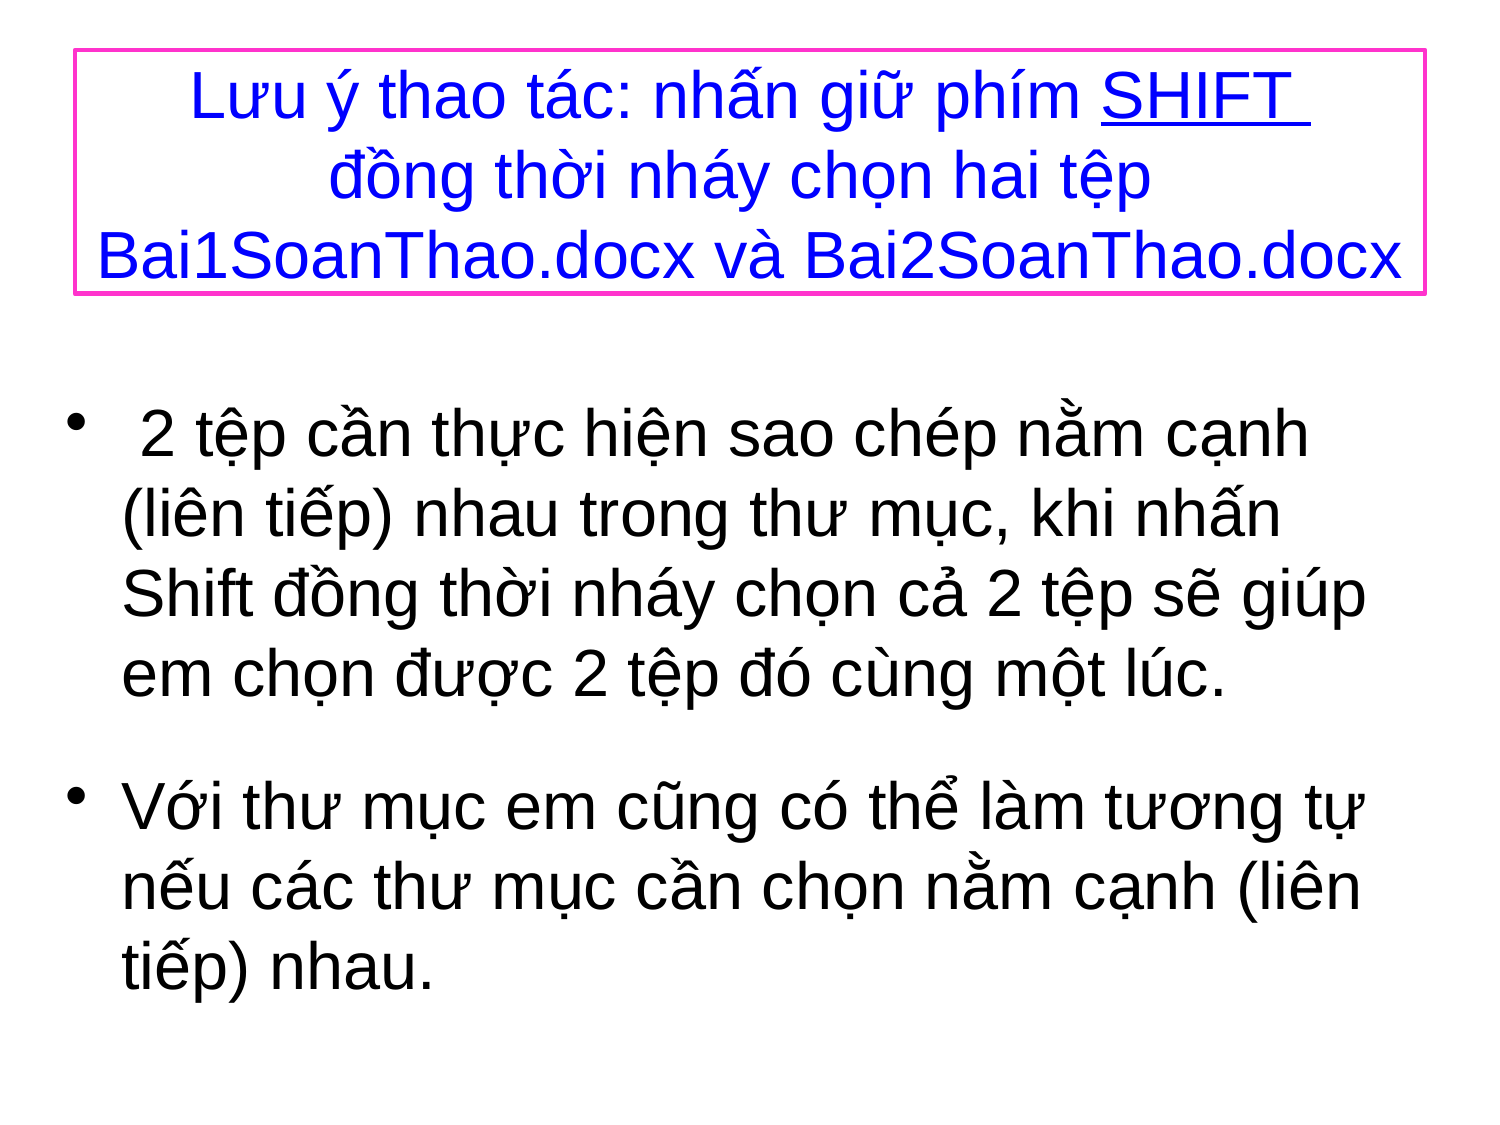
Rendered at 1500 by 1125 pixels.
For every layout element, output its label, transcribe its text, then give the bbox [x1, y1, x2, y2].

list Với thư mục em cũng có thể làm tương tự nếu các thư mục cần chọn nằm cạnh (liên tiếp) nhau. [50, 758, 1400, 1056]
title Lưu ý thao tác: nhấn giữ phím SHIFT đồng thời nháy chọn hai tệp Bai1SoanThao.docx và Bai2SoanThao.docx [75, 50, 1425, 294]
text_box 2 tệp cần thực hiện sao chép nằm cạnh (liên tiếp) nhau trong thư mục, khi nhấn Shift đồng thời nháy chọn cả 2 tệp sẽ giúp em chọn được 2 tệp đó cùng một lúc. [49, 382, 1400, 758]
